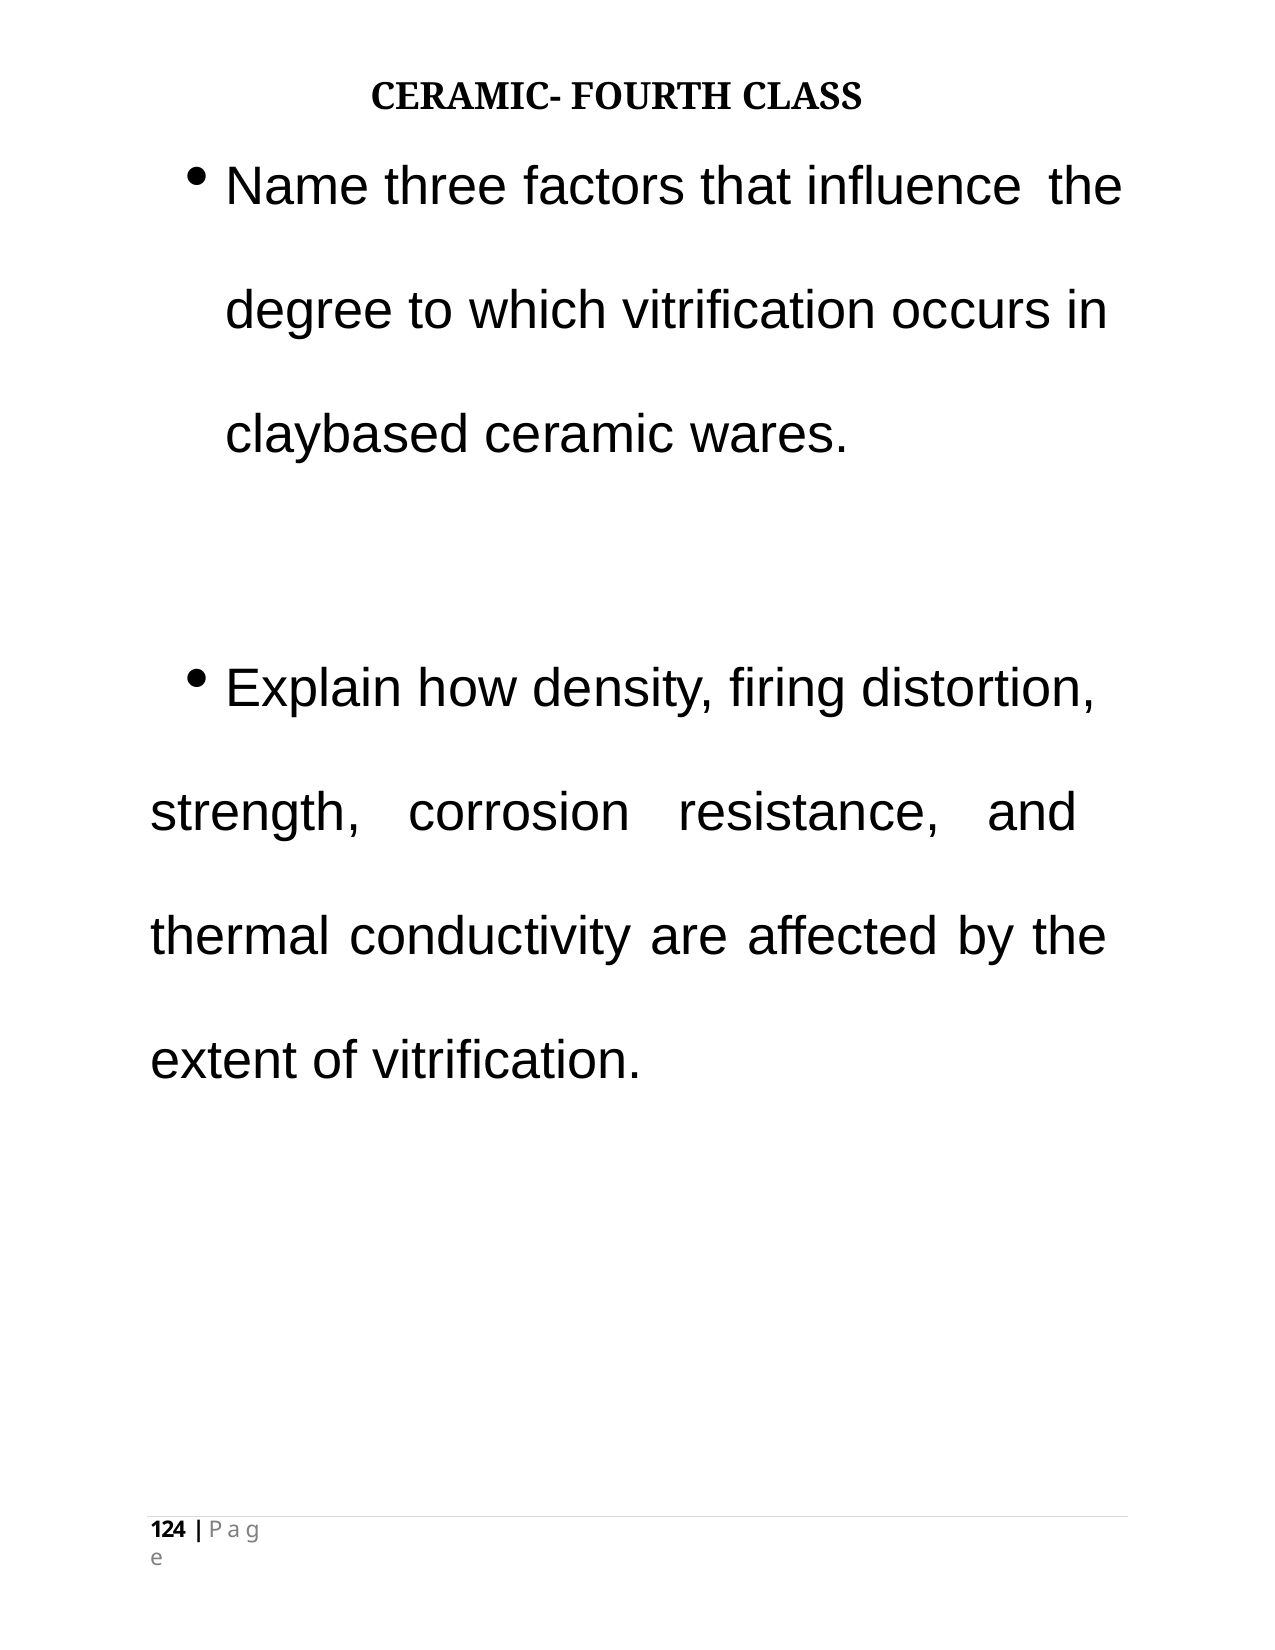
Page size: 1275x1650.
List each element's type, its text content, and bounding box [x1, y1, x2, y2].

text_box 124 | P a g e [145, 1521, 272, 1570]
text_box CERAMIC- FOURTH CLASS Name three factors that influence the degree to which vitrification occurs in claybased ceramic wares. [185, 46, 1127, 464]
text_box Explain how density, firing distortion, strength, corrosion resistance, and thermal conductivity are affected by the extent of vitrification. [147, 650, 1128, 1090]
